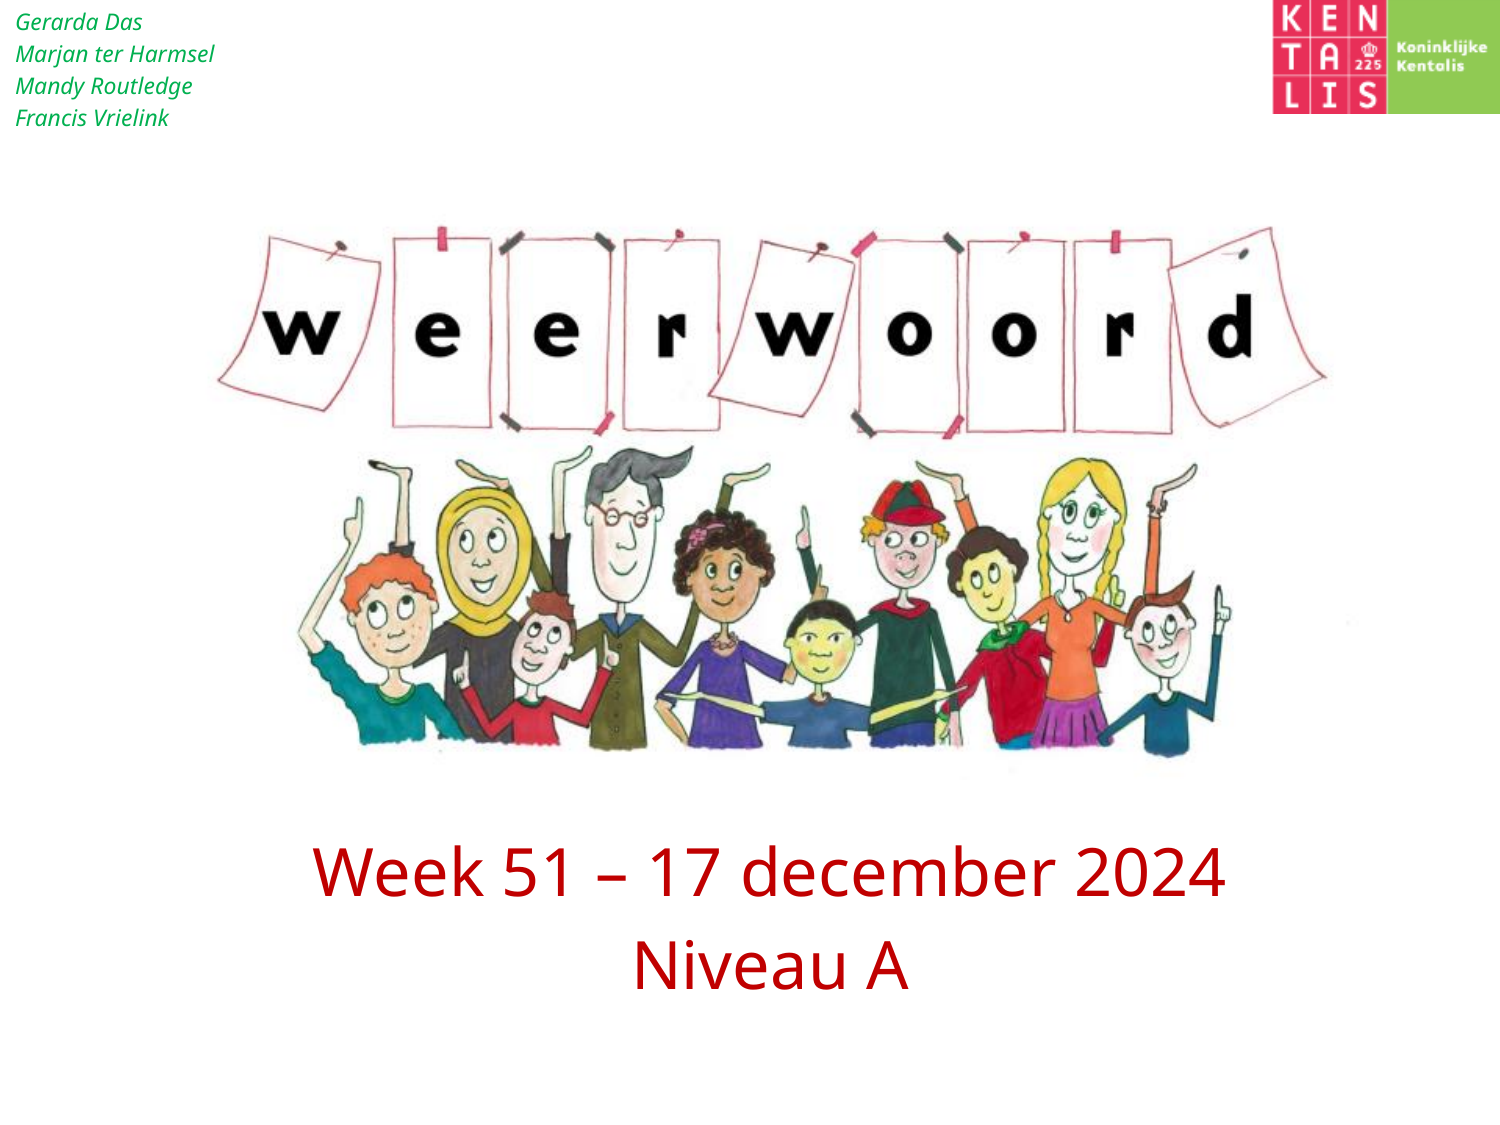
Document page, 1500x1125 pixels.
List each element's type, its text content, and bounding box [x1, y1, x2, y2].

picture [1272, 0, 1500, 114]
picture [182, 176, 1359, 780]
text_box Gerarda Das Marjan ter Harmsel Mandy Routledge Francis Vrielink [0, 0, 420, 197]
subtitle Week 51 – 17 december 2024 Niveau A [194, 822, 1346, 1035]
